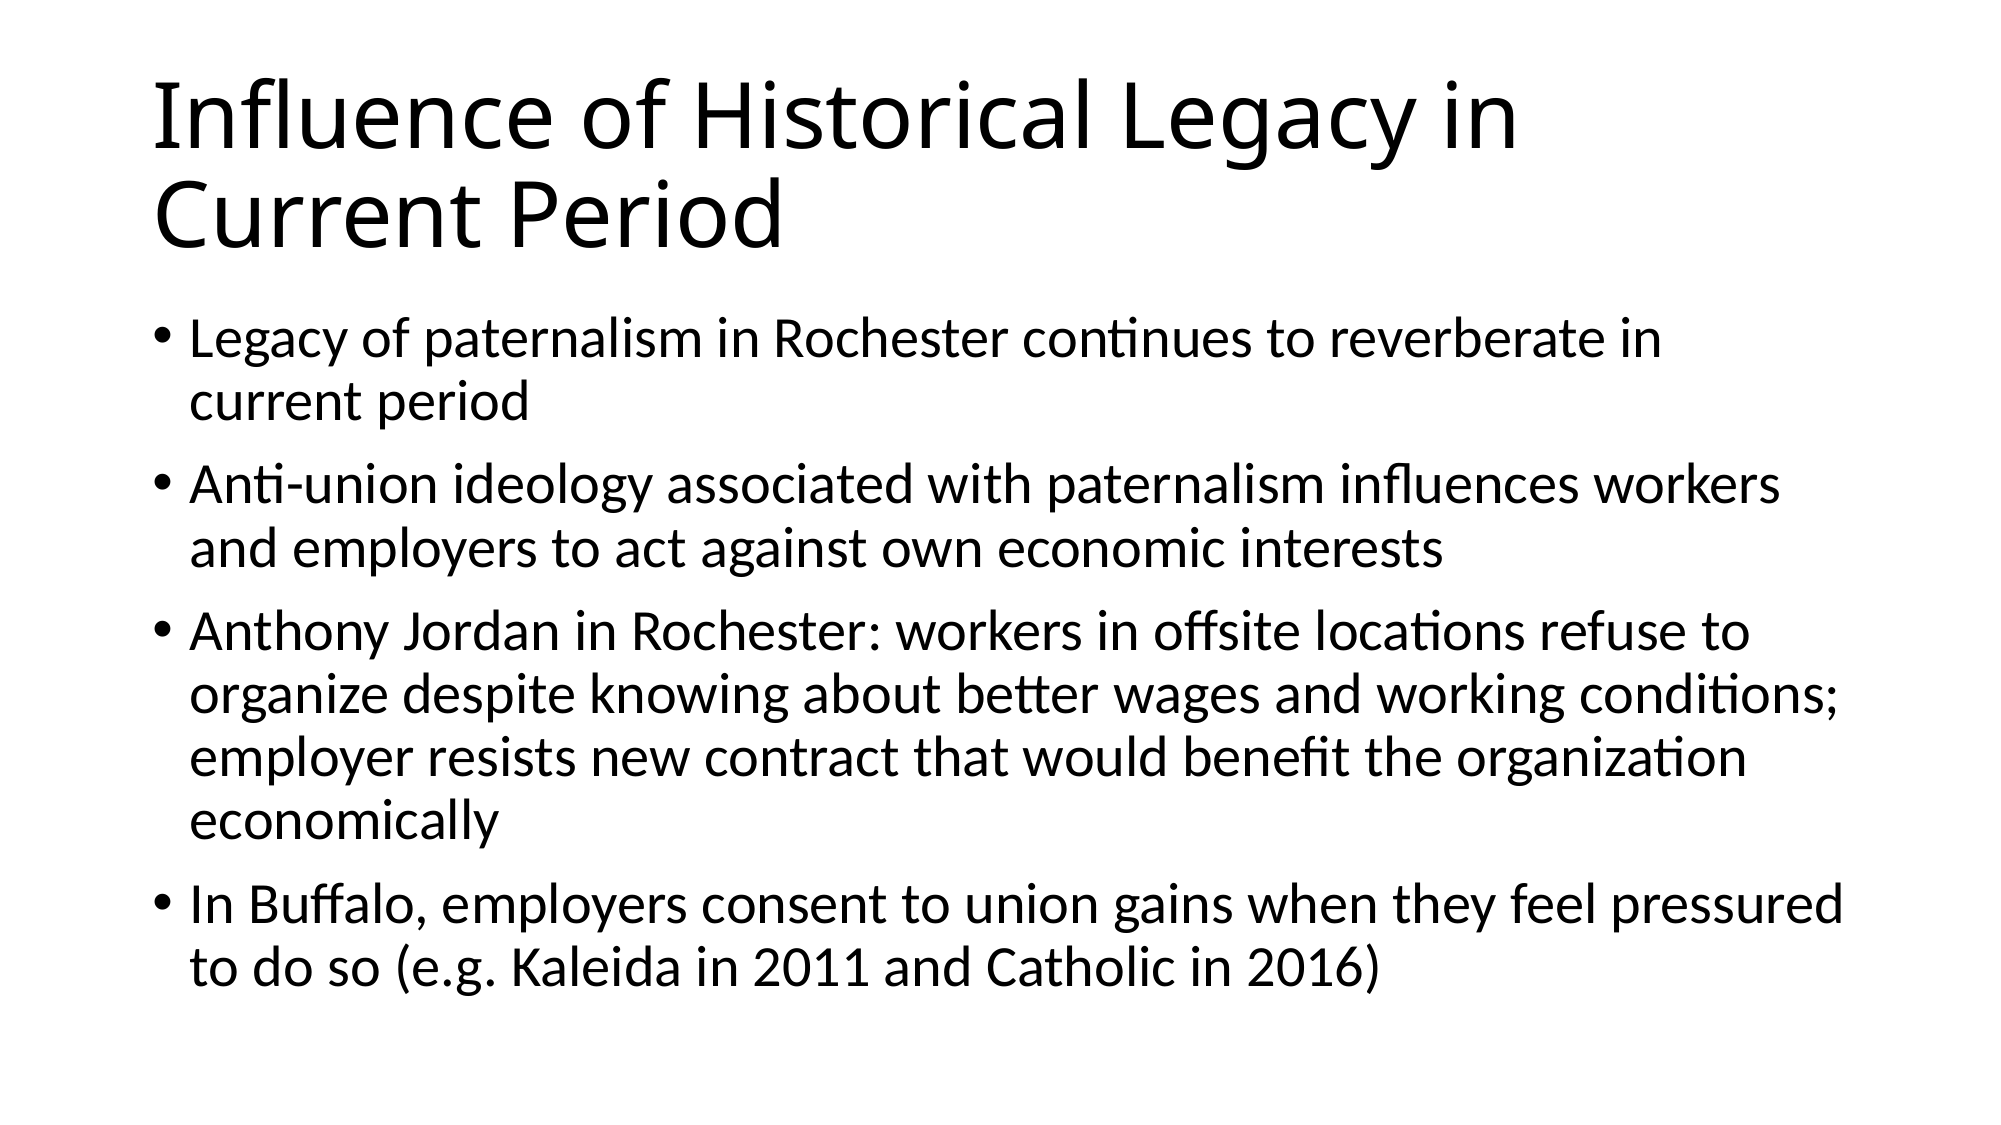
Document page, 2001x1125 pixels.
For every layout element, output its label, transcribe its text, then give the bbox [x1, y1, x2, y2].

list Legacy of paternalism in Rochester continues to reverberate in current period Anti-union ideology associated with paternalism influences workers and employers to act against own economic interests Anthony Jordan in Rochester: workers in offsite locations refuse to organize despite knowing about better wages and working conditions; employer resists new contract that would benefit the organization economically In Buffalo, employers consent to union gains when they feel pressured to do so (e.g. Kaleida in 2011 and Catholic in 2016) [137, 299, 1863, 1014]
title Influence of Historical Legacy in Current Period [137, 59, 1863, 278]
